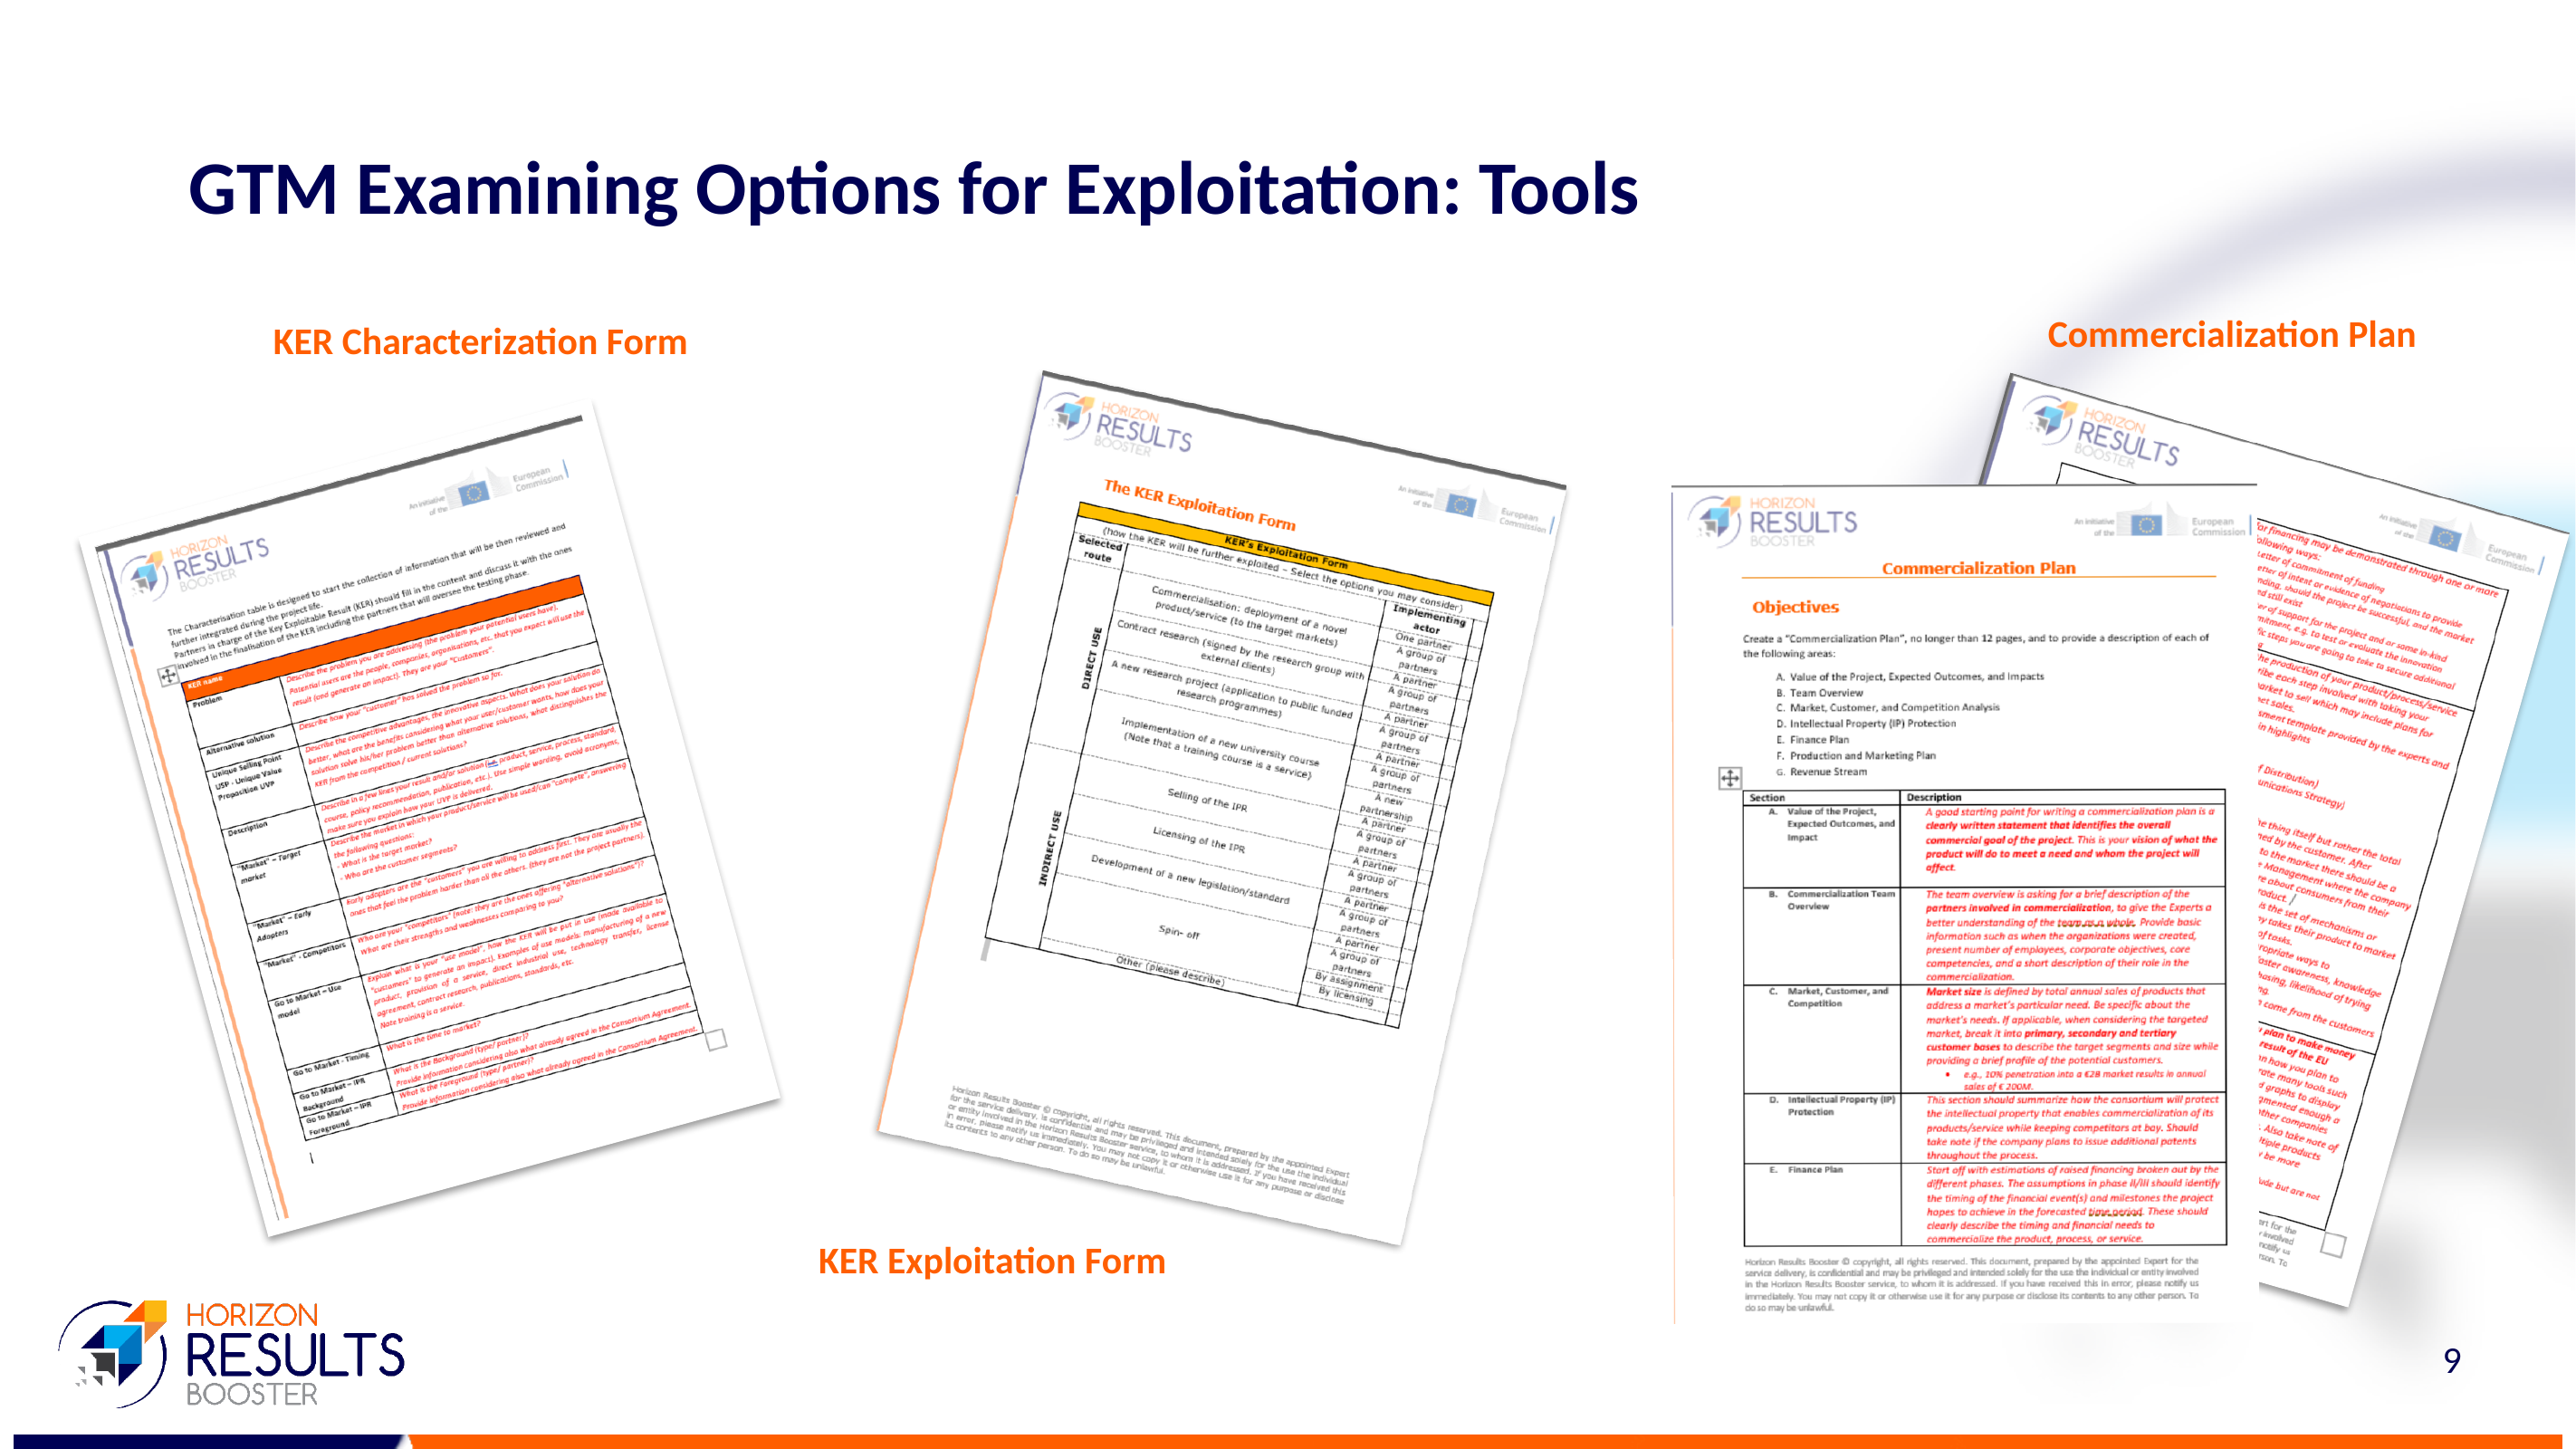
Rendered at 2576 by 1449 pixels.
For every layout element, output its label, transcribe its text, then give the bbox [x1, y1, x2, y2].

text_box Commercialization Plan [2016, 302, 2448, 363]
text_box KER Exploitation Form [771, 1228, 1213, 1290]
picture [96, 416, 763, 1220]
picture [14, 1435, 2562, 1449]
title GTM Examining Options for Exploitation: Tools [187, 65, 2388, 303]
text_box KER Characterization Form [261, 309, 701, 370]
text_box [1667, 450, 2475, 1291]
slide_number 9 [2399, 1329, 2506, 1400]
picture [877, 0, 2576, 1404]
picture [36, 1279, 426, 1431]
